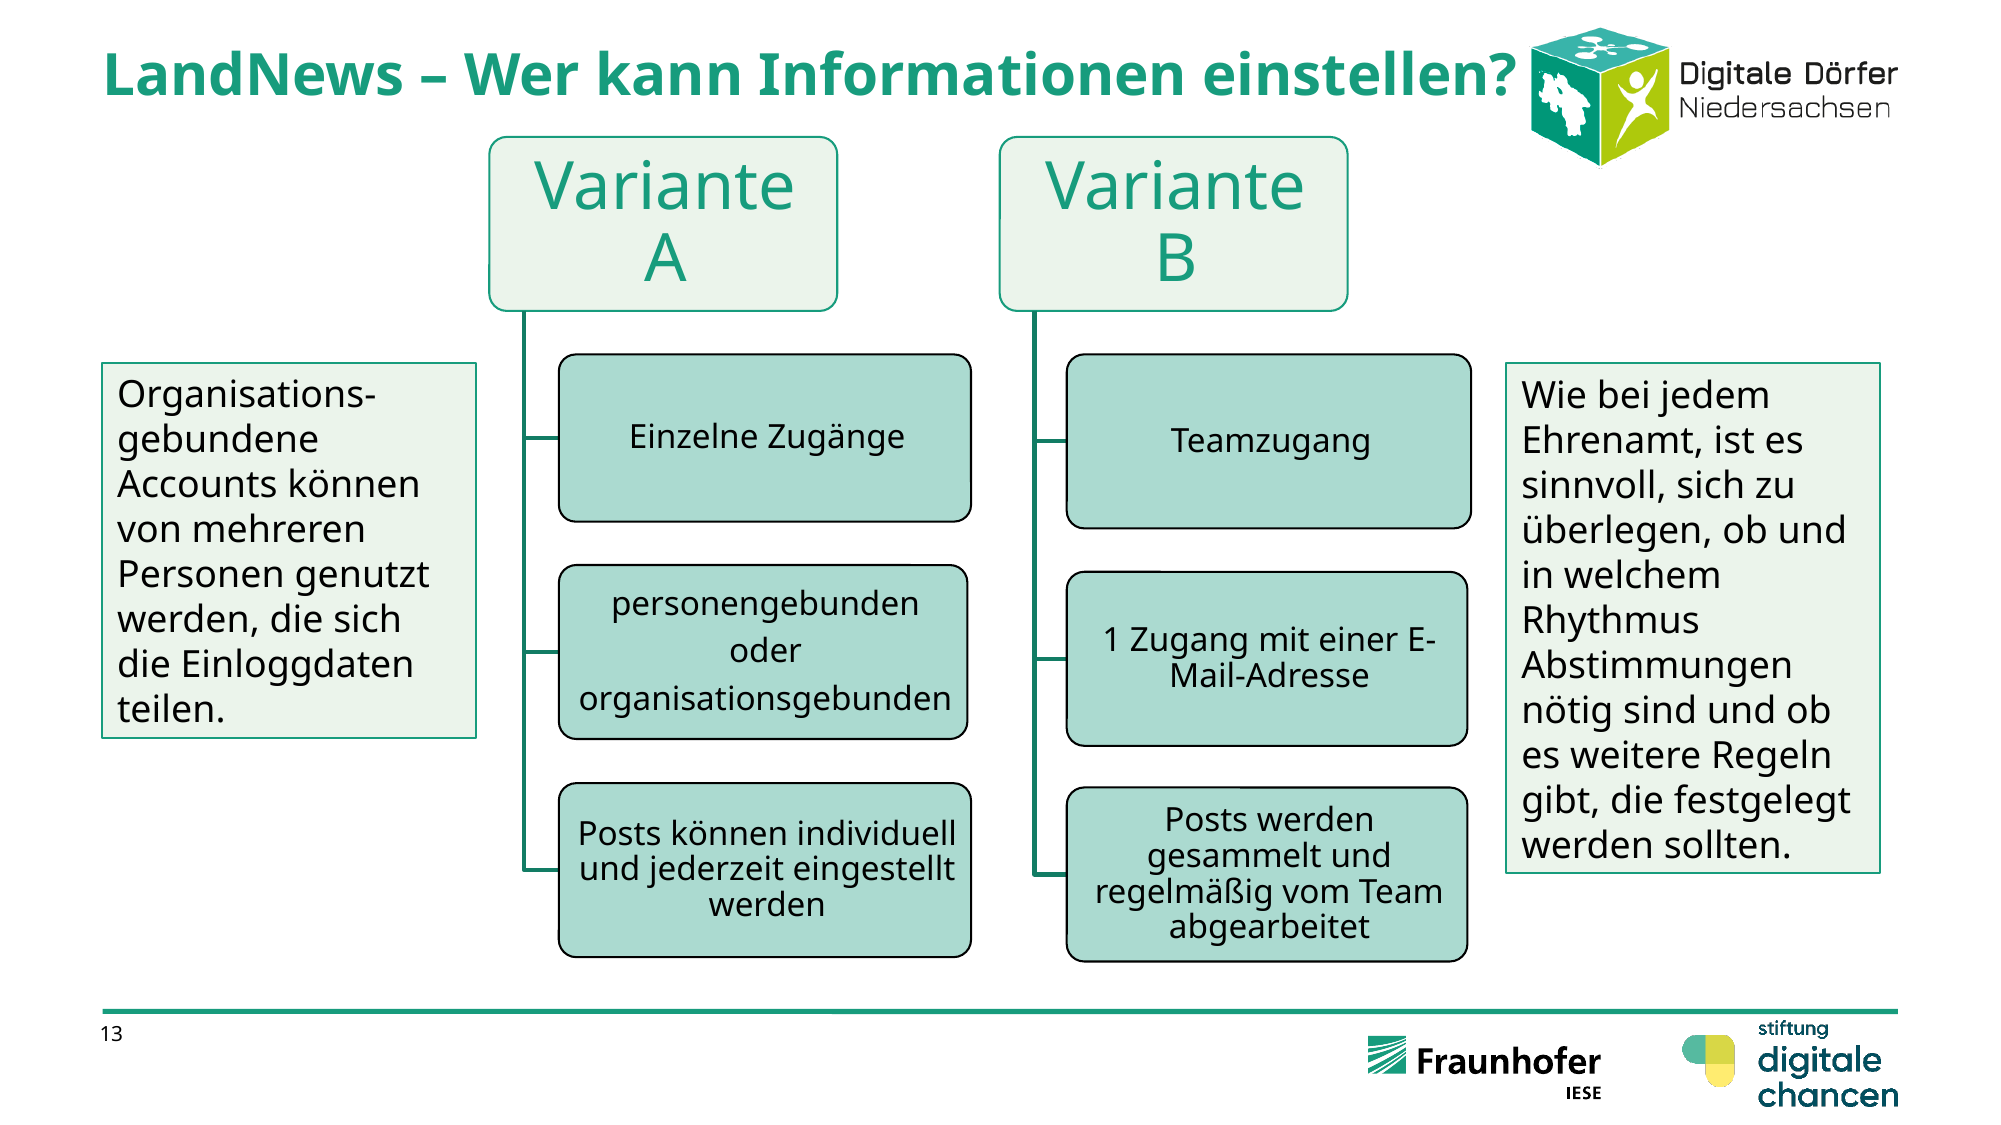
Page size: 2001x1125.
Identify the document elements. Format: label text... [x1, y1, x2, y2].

text_box Organisations-gebundene Accounts können von mehreren Personen genutzt werden, die sich die Einloggdaten teilen. [102, 362, 336, 738]
picture [1529, 108, 1898, 169]
text_box Wie bei jedem Ehrenamt, ist es sinnvoll, sich zu überlegen, ob und in welchem Rhythmus Abstimmungen nötig sind und ob es weitere Regeln gibt, die festgelegt werden sollten. [1615, 363, 1881, 874]
picture [1682, 1020, 1898, 1107]
title LandNews – Wer kann Informationen einstellen? [102, 37, 1898, 108]
picture [1529, 26, 1898, 37]
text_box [341, 135, 1610, 965]
